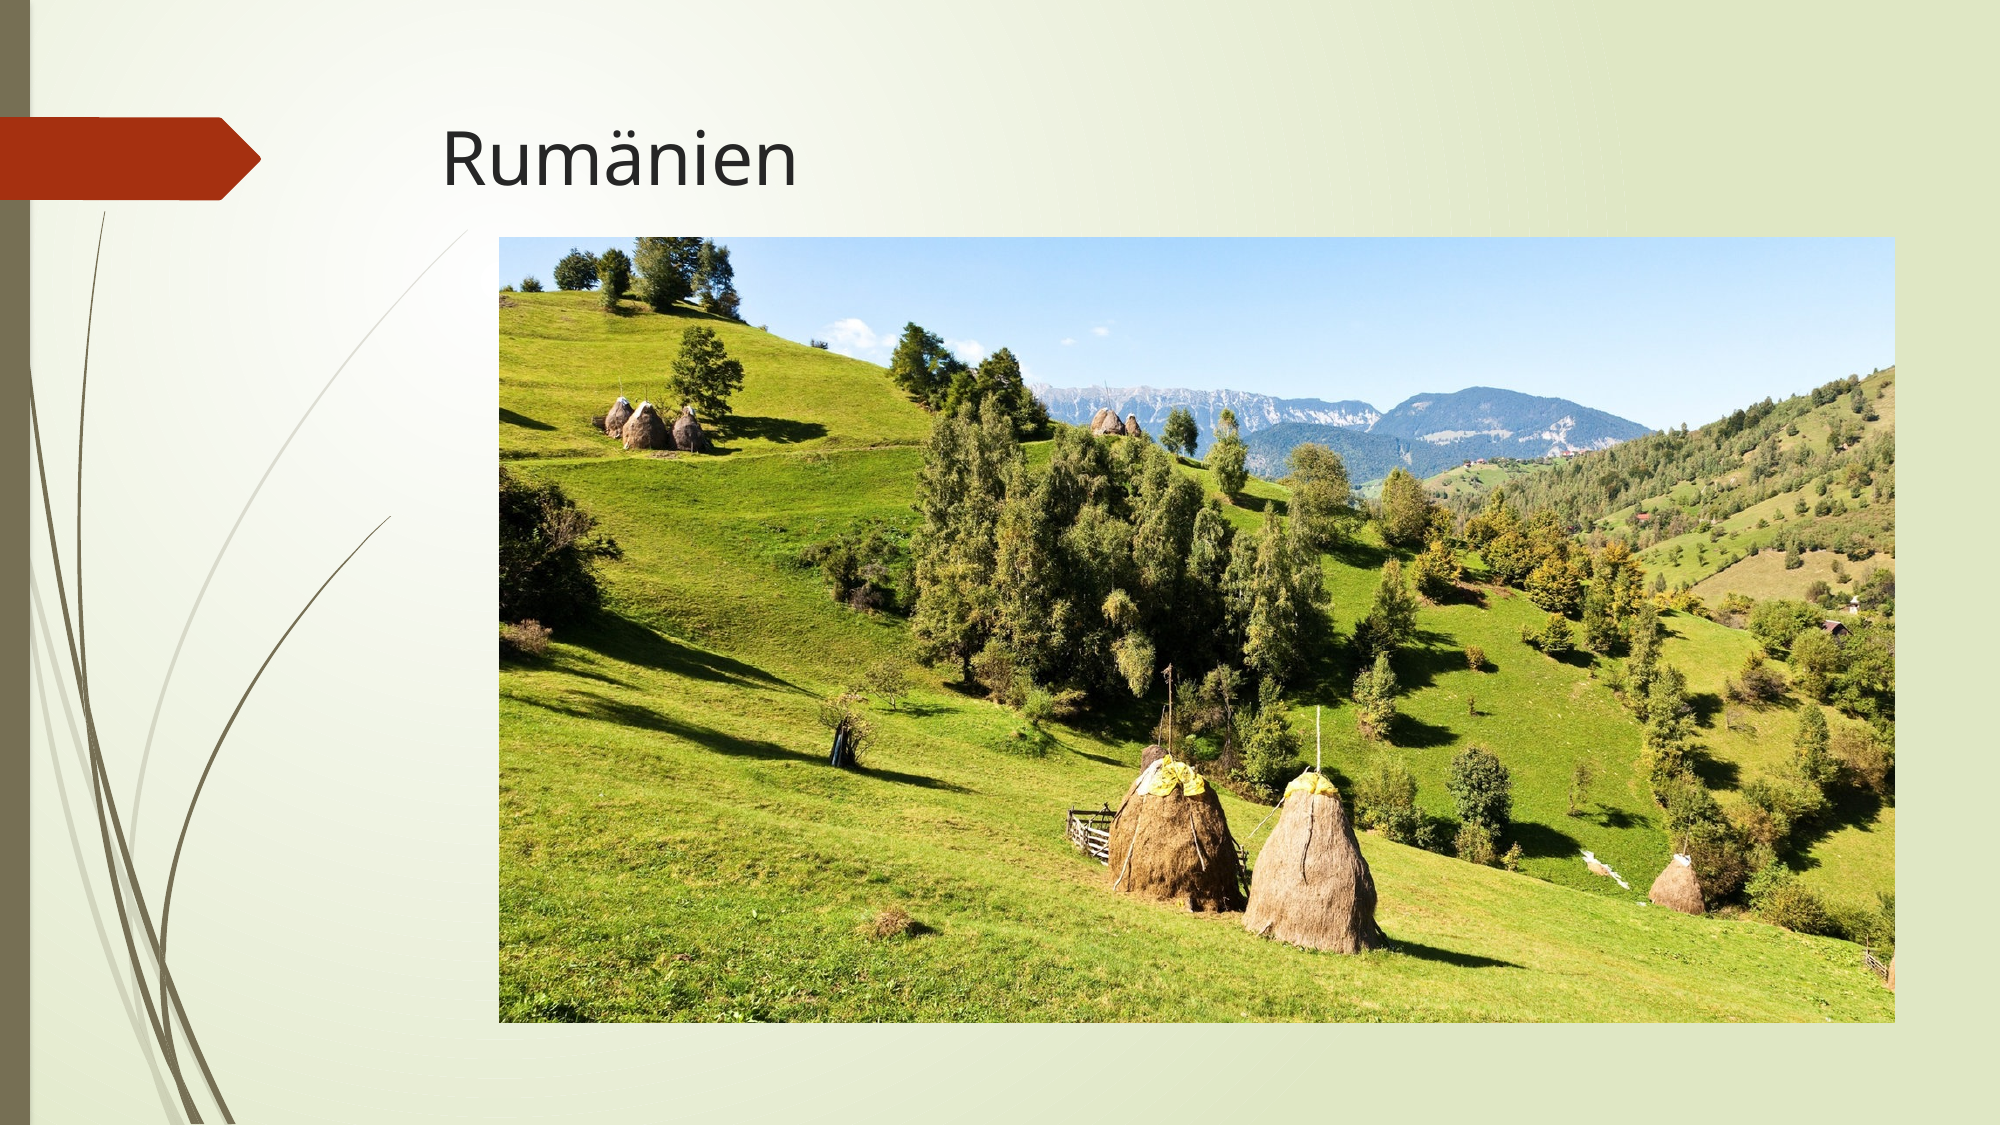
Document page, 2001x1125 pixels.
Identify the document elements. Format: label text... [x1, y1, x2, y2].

picture [499, 237, 1895, 1023]
title Rumänien [425, 102, 858, 224]
